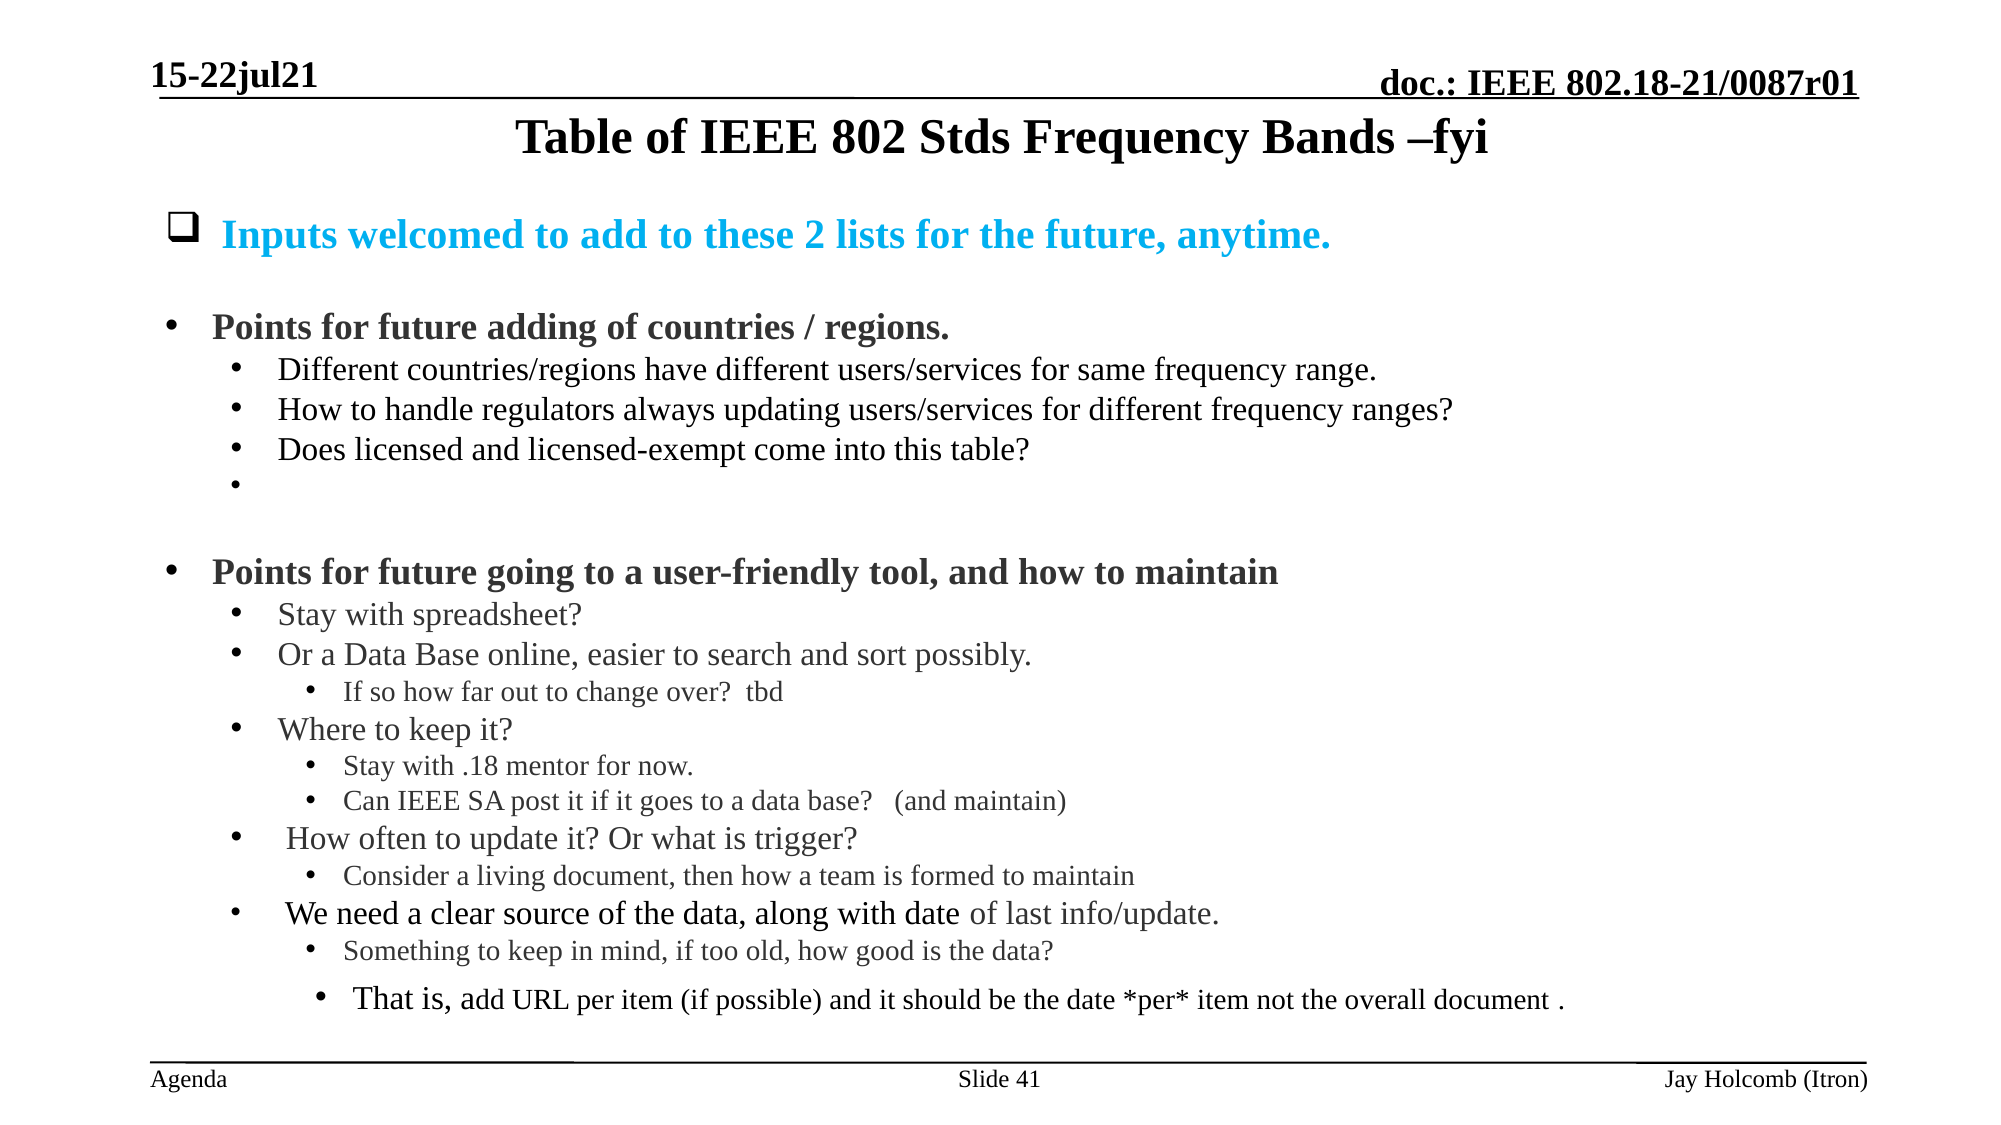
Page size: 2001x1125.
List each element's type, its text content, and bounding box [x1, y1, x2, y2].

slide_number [149, 49, 651, 95]
list Inputs welcomed to add to these 2 lists for the future, anytime. Points for future adding of countries / regions. Different countries/regions have different users/services for same frequency range. How to handle regulators always updating users/services for different frequency ranges? Does licensed and licensed-exempt come into this table? Points for future going to a user-friendly tool, and how to maintain Stay with spreadsheet? Or a Data Base online, easier to search and sort possibly. If so how far out to change over? tbd Where to keep it? Stay with .18 mentor for now. Can IEEE SA post it if it goes to a data base? (and maintain) How often to update it? Or what is trigger? Consider a living document, then how a team is formed to maintain We need a clear source of the data, along with date of last info/update. Something to keep in mind, if too old, how good is the data? That is, add URL per item (if possible) and it should be the date *per* item not the overall document . [149, 154, 1869, 1063]
footer Jay Holcomb (Itron) [1171, 1061, 1869, 1093]
title Table of IEEE 802 Stds Frequency Bands –fyi [364, 103, 1640, 154]
slide_number Slide 41 [933, 1061, 1067, 1123]
